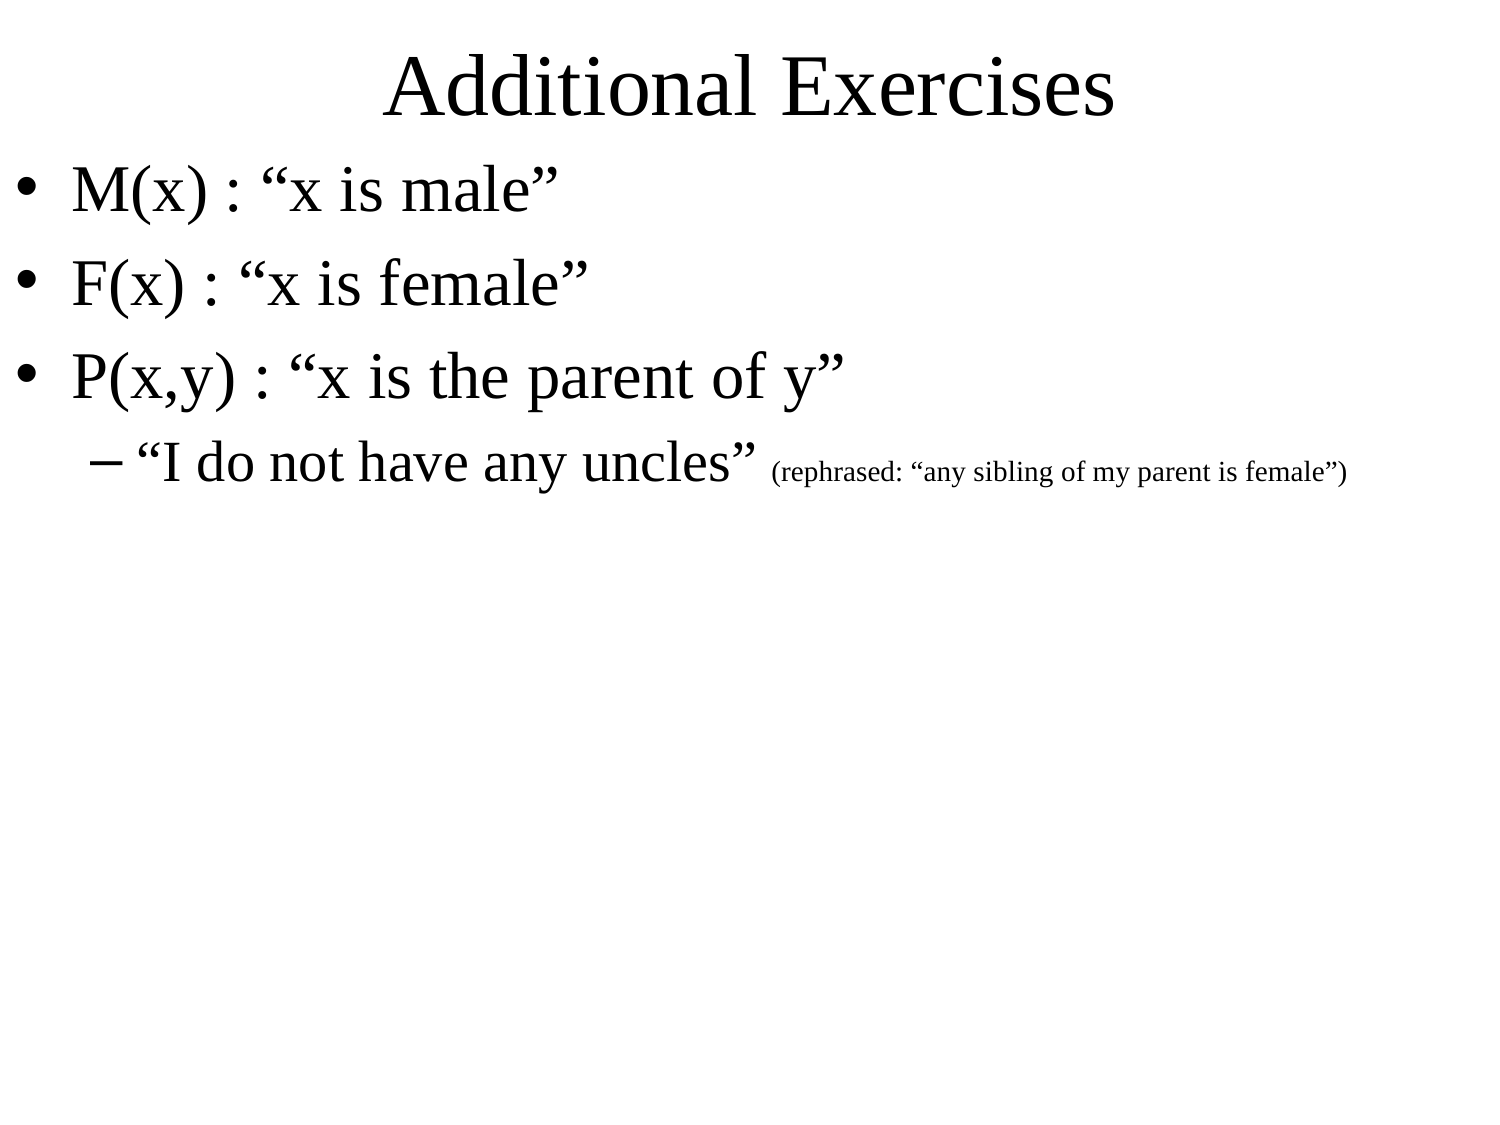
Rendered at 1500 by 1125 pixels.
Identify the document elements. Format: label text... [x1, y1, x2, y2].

list M(x) : “x is male” F(x) : “x is female” P(x,y) : “x is the parent of y” “I do not have any uncles” (rephrased: “any sibling of my parent is female”) [0, 137, 1500, 1100]
title Additional Exercises [0, 20, 1500, 137]
